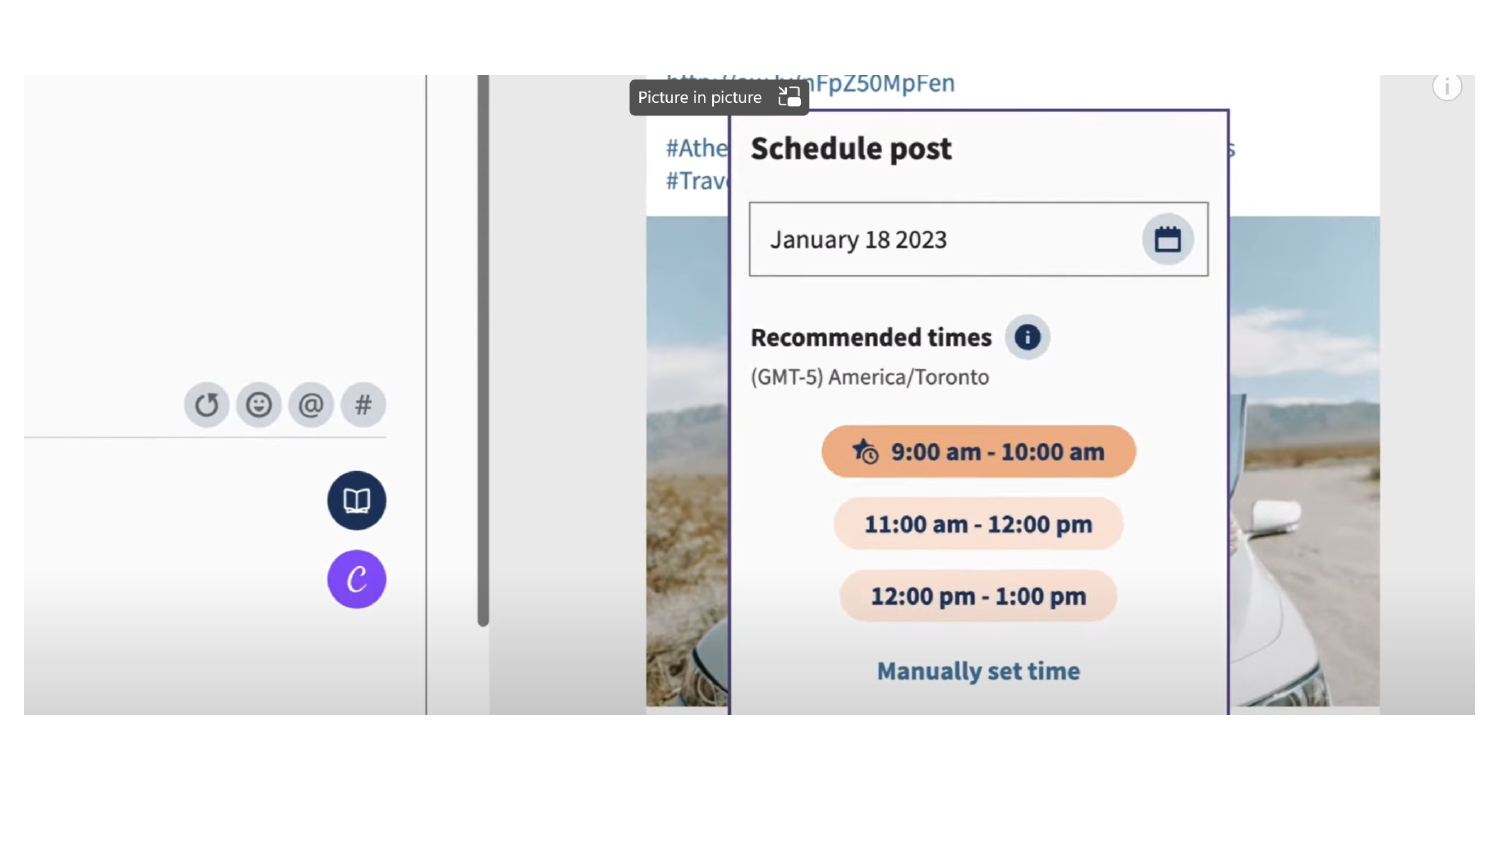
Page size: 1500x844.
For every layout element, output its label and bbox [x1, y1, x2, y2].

picture [24, 75, 1476, 715]
